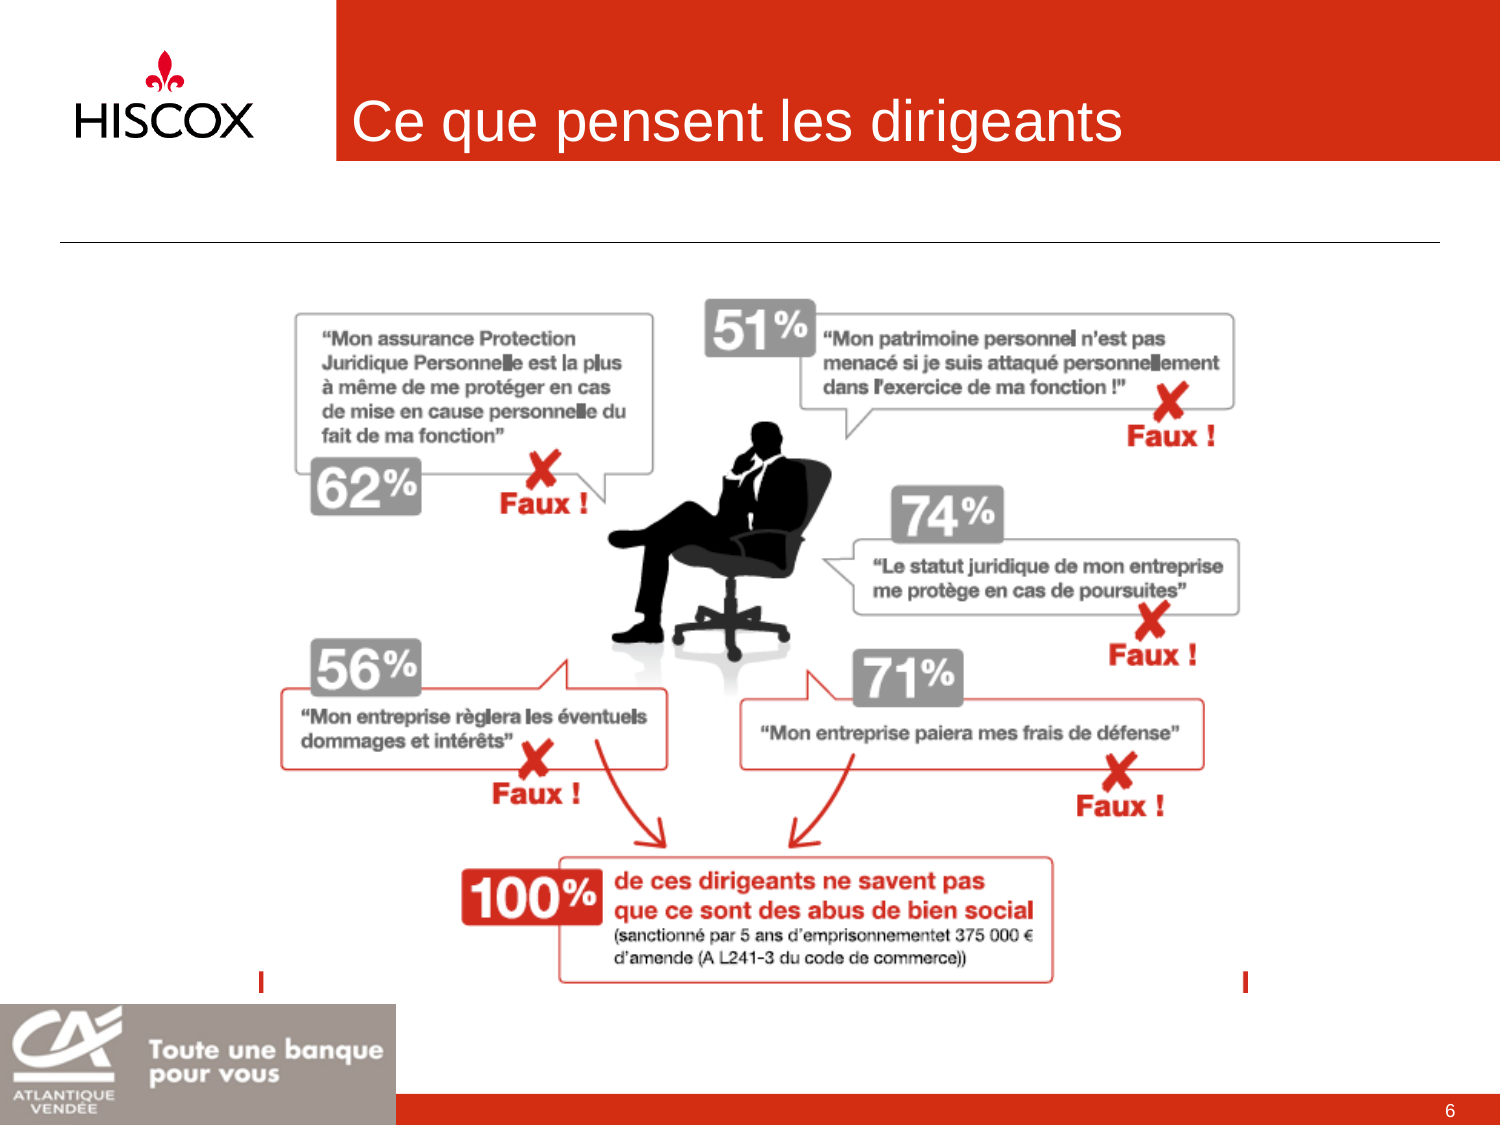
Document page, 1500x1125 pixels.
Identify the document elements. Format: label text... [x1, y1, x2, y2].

picture [76, 50, 254, 138]
slide_number 6 [1344, 1091, 1471, 1125]
picture [259, 273, 1248, 994]
title Ce que pensent les dirigeants [336, 0, 1500, 162]
picture [0, 1004, 396, 1125]
